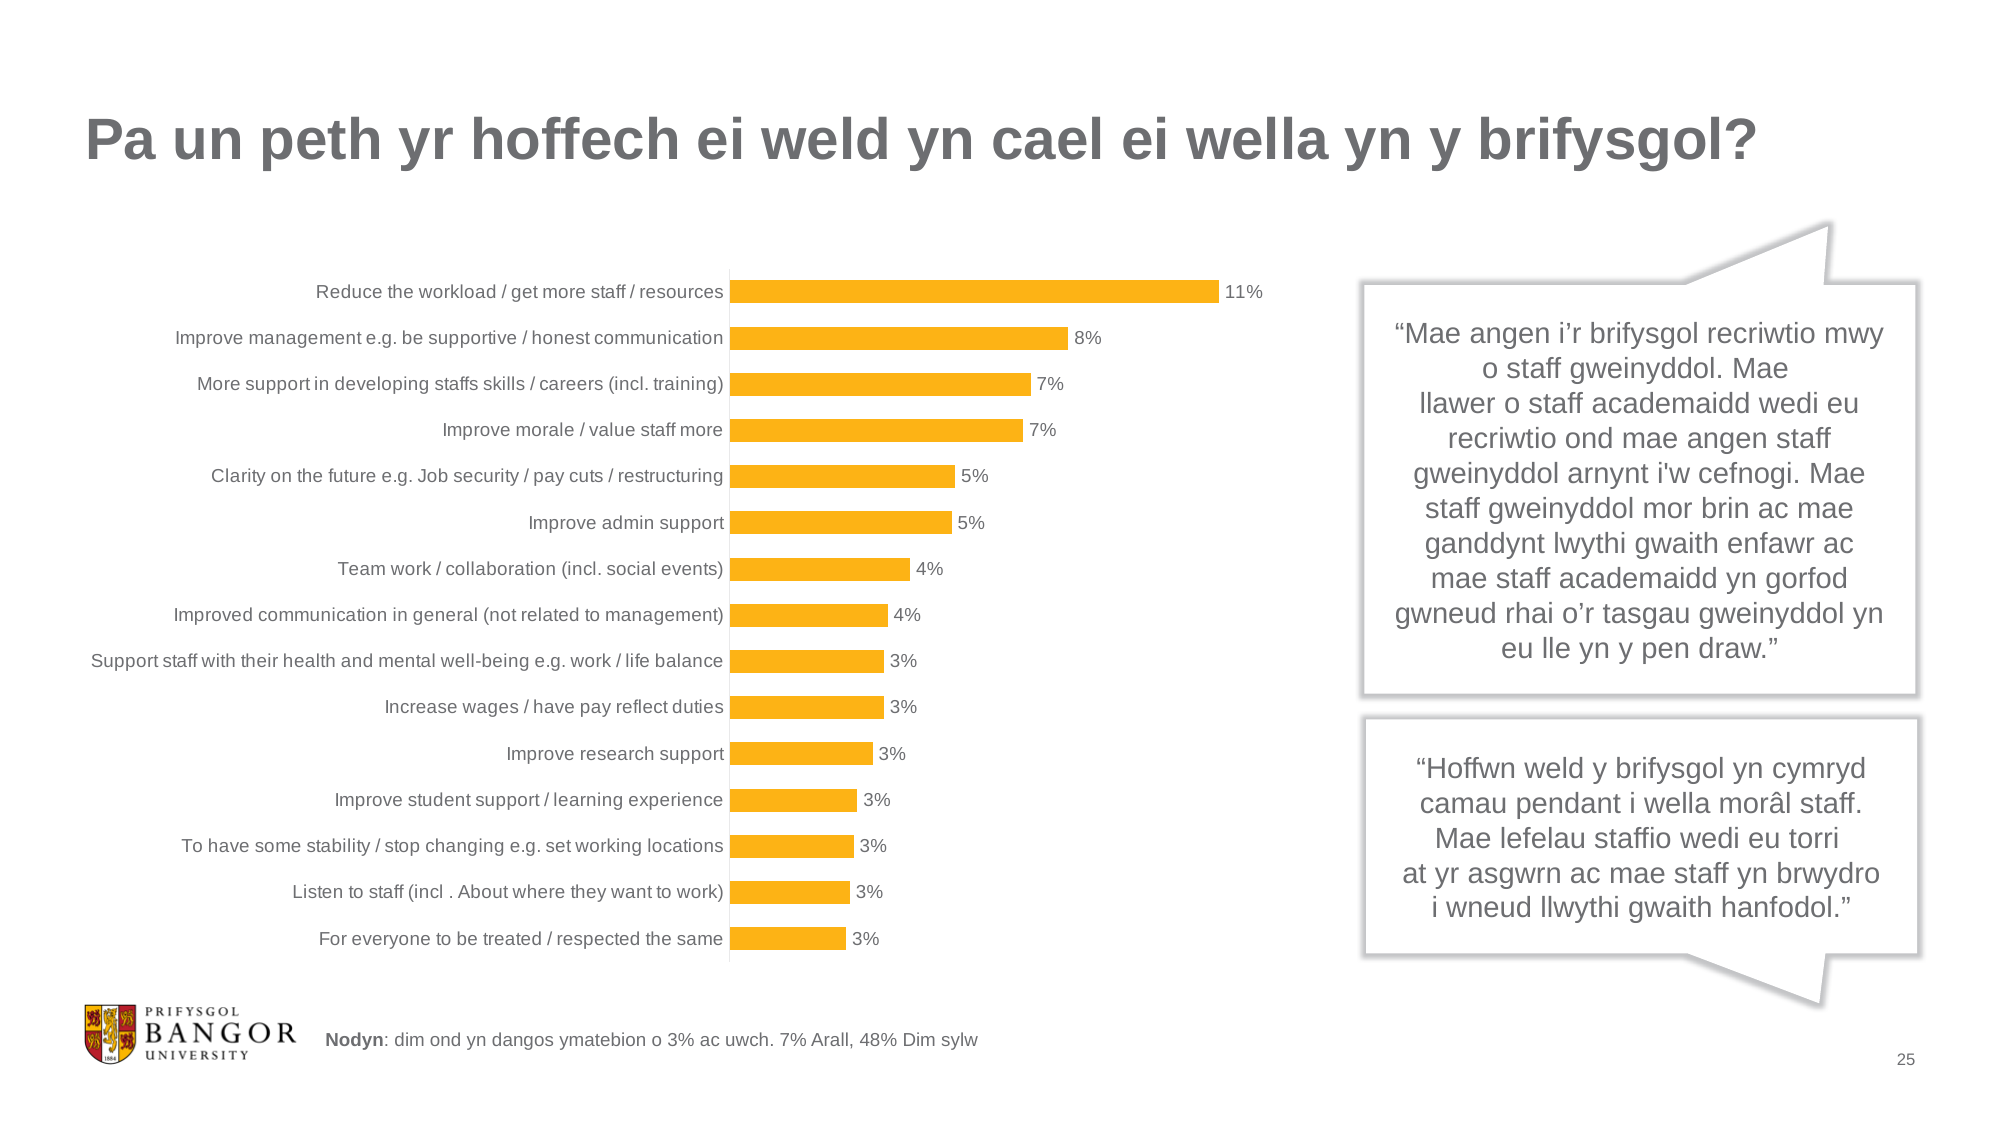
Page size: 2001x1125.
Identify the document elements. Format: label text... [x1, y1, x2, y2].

picture [84, 1004, 297, 1065]
text_box “Hoffwn weld y brifysgol yn cymryd camau pendant i wella morâl staff. Mae lefelau staffio wedi eu torri at yr asgwrn ac mae staff yn brwydro i wneud llwythi gwaith hanfodol.” [1366, 719, 1918, 1004]
footer Nodyn: dim ond yn dangos ymatebion o 3% ac uwch. 7% Arall, 48% Dim sylw [325, 1017, 1565, 1050]
chart [0, 261, 1295, 972]
title Pa un peth yr hoffech ei weld yn cael ei wella yn y brifysgol? [85, 100, 1916, 171]
text_box “Mae angen i’r brifysgol recriwtio mwy o staff gweinyddol. Mae llawer o staff academaidd wedi eu recriwtio ond mae angen staff gweinyddol arnynt i'w cefnogi. Mae staff gweinyddol mor brin ac mae ganddynt lwythi gwaith enfawr ac mae staff academaidd yn gorfod gwneud rhai o’r tasgau gweinyddol yn eu lle yn y pen draw.” [1364, 226, 1916, 694]
